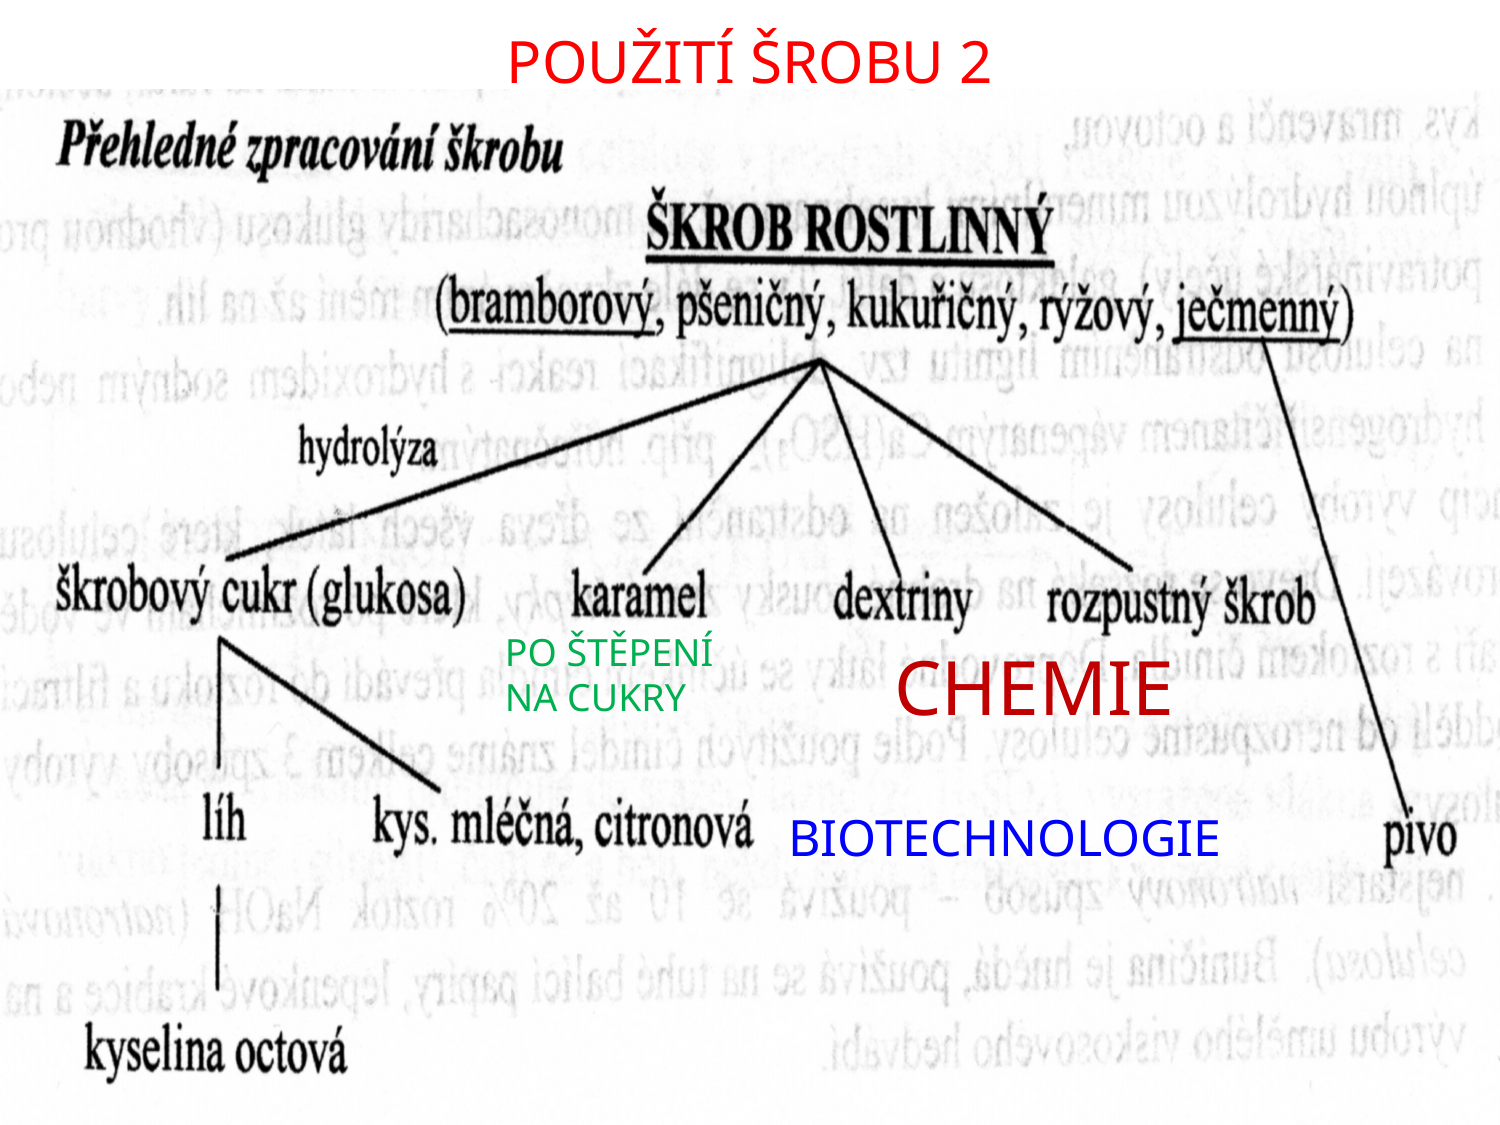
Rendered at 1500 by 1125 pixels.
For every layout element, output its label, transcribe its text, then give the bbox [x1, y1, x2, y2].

picture [0, 89, 1500, 1125]
title POUŽITÍ ŠROBU 2 [74, 18, 1426, 88]
